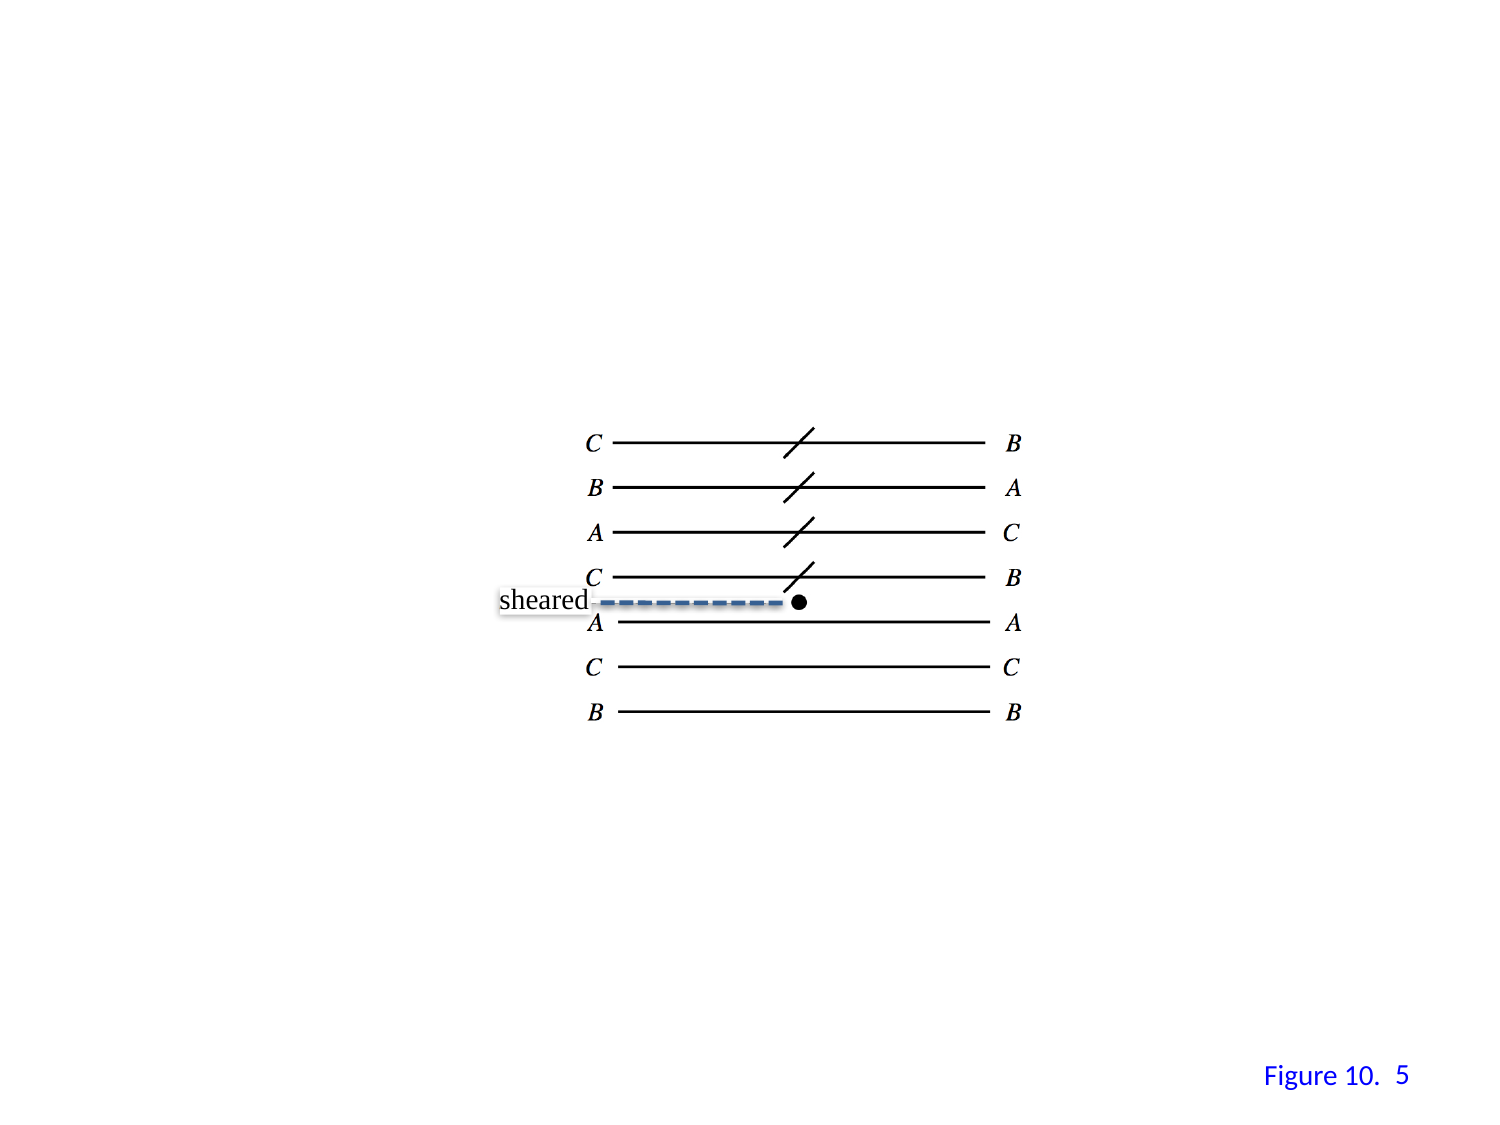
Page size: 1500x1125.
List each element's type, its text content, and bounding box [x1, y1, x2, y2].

text_box sheared [484, 573, 490, 624]
picture [495, 423, 1029, 725]
slide_number 4 [1074, 1042, 1425, 1103]
